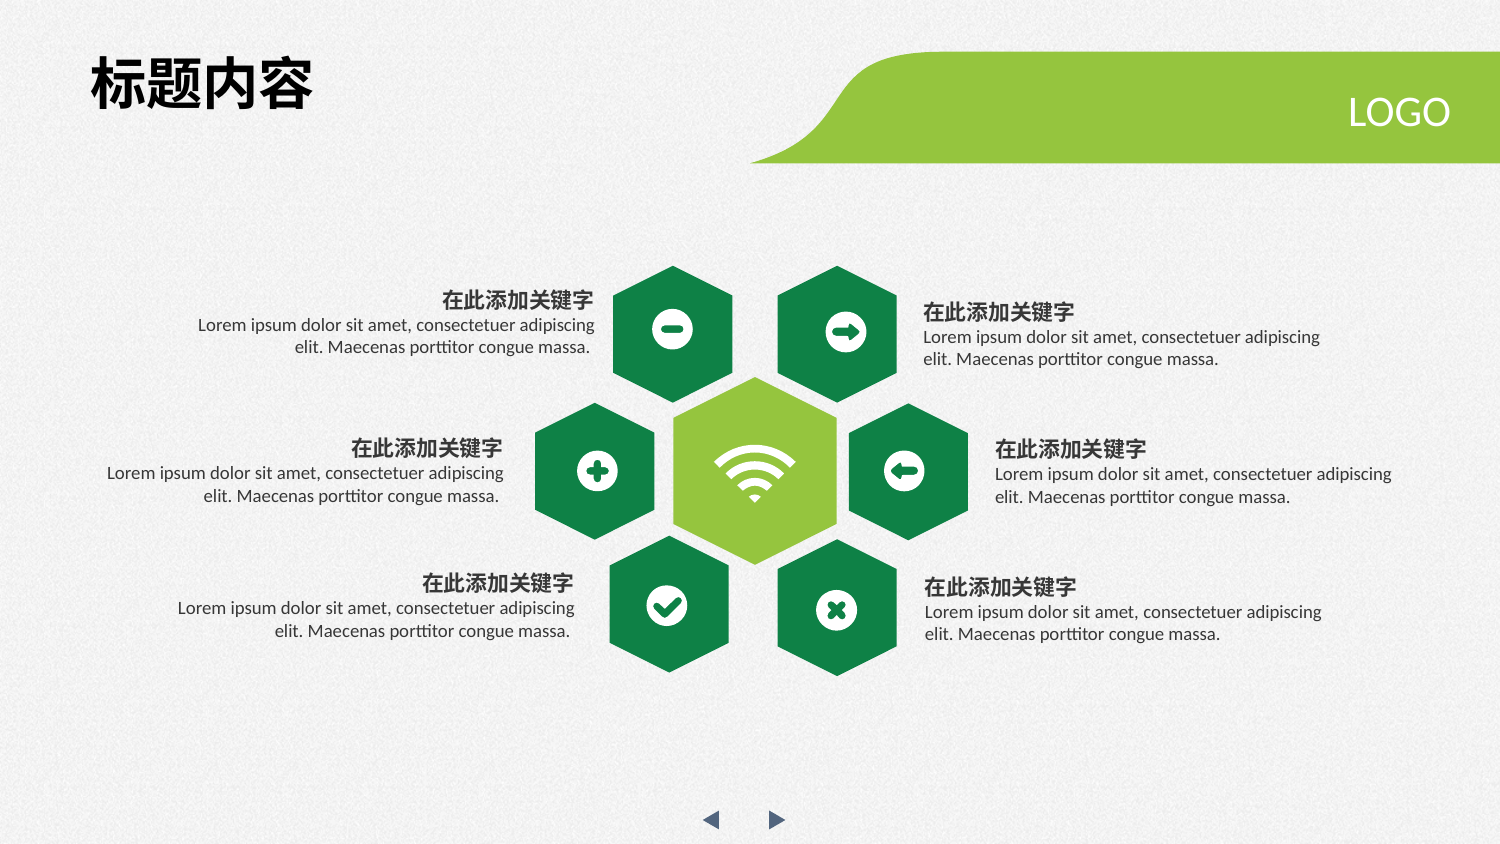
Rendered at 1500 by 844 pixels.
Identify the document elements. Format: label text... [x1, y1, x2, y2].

text_box [775, 537, 899, 678]
text_box [725, 461, 784, 480]
text_box [533, 400, 657, 542]
text_box [816, 589, 858, 631]
text_box [713, 444, 796, 468]
text_box [671, 375, 839, 567]
text_box [652, 308, 693, 350]
text_box 在此添加关键字 Lorem ipsum dolor sit amet, consectetuer adipiscing elit. Maecenas porttitor congue massa. [167, 278, 610, 366]
text_box [748, 494, 761, 503]
text_box 标题内容 [75, 41, 331, 124]
text_box [607, 543, 731, 675]
text_box [884, 450, 925, 492]
text_box 在此添加关键字 Lorem ipsum dolor sit amet, consectetuer adipiscing elit. Maecenas porttitor congue massa. [147, 562, 590, 649]
text_box [775, 263, 899, 405]
text_box [846, 401, 970, 543]
text_box 在此添加关键字 Lorem ipsum dolor sit amet, consectetuer adipiscing elit. Maecenas porttitor congue massa. [910, 565, 1353, 652]
text_box [646, 585, 688, 627]
text_box 在此添加关键字 Lorem ipsum dolor sit amet, consectetuer adipiscing elit. Maecenas porttitor congue massa. [979, 428, 1422, 515]
text_box [577, 450, 618, 492]
text_box [649, 540, 732, 636]
picture [0, 0, 1500, 844]
text_box [655, 533, 683, 540]
text_box LOGO [1333, 75, 1466, 143]
text_box [737, 477, 773, 491]
text_box [747, 49, 1500, 166]
text_box [825, 311, 867, 353]
text_box 在此添加关键字 Lorem ipsum dolor sit amet, consectetuer adipiscing elit. Maecenas porttitor congue massa. [76, 427, 519, 514]
text_box [611, 263, 735, 405]
text_box 在此添加关键字 Lorem ipsum dolor sit amet, consectetuer adipiscing elit. Maecenas porttitor congue massa. [908, 290, 1351, 377]
